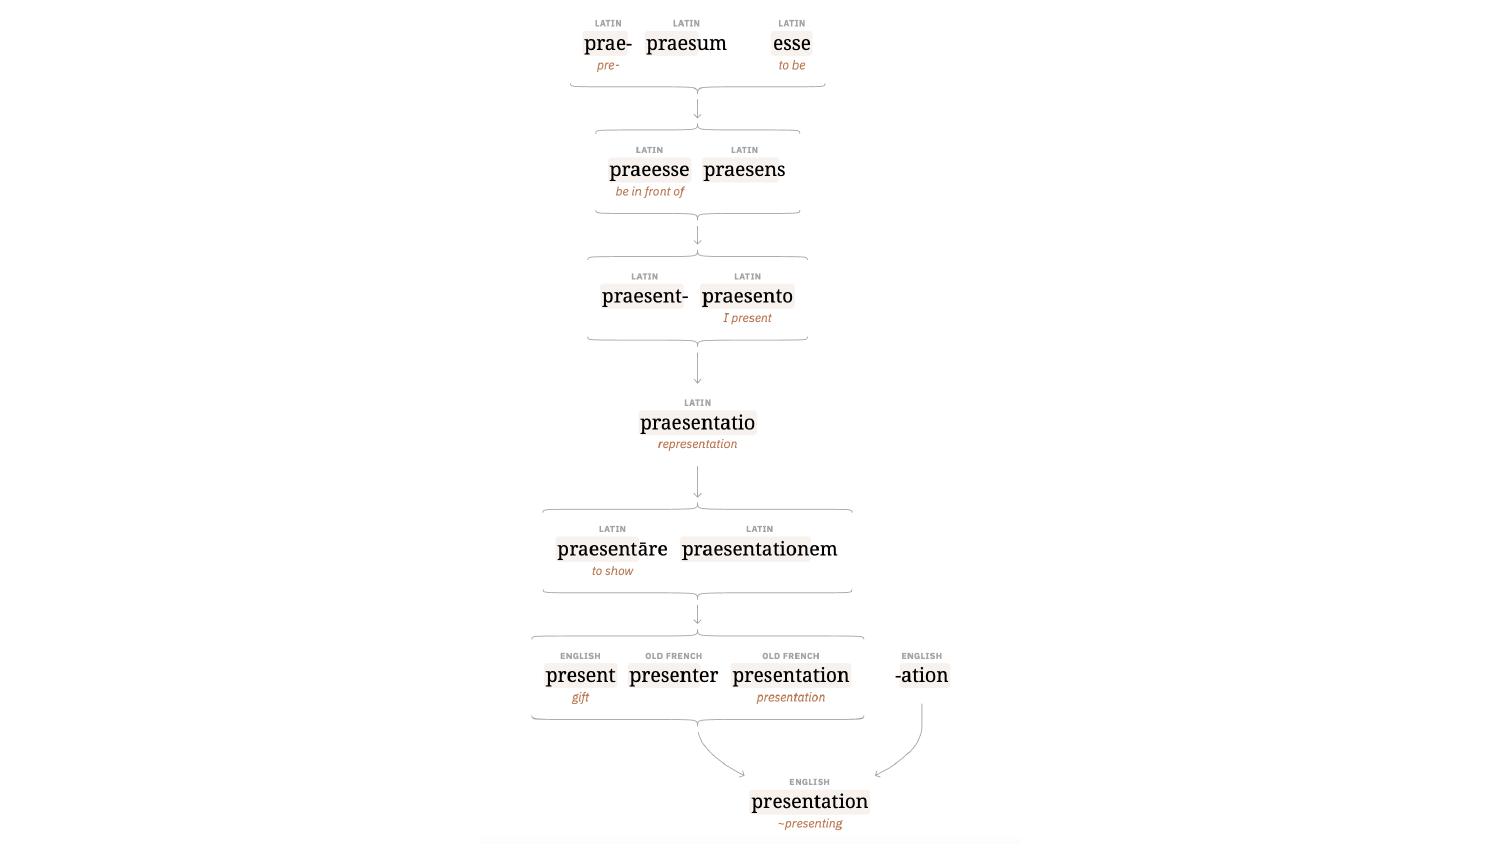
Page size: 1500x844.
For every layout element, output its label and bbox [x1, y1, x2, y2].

picture [479, 0, 1021, 844]
